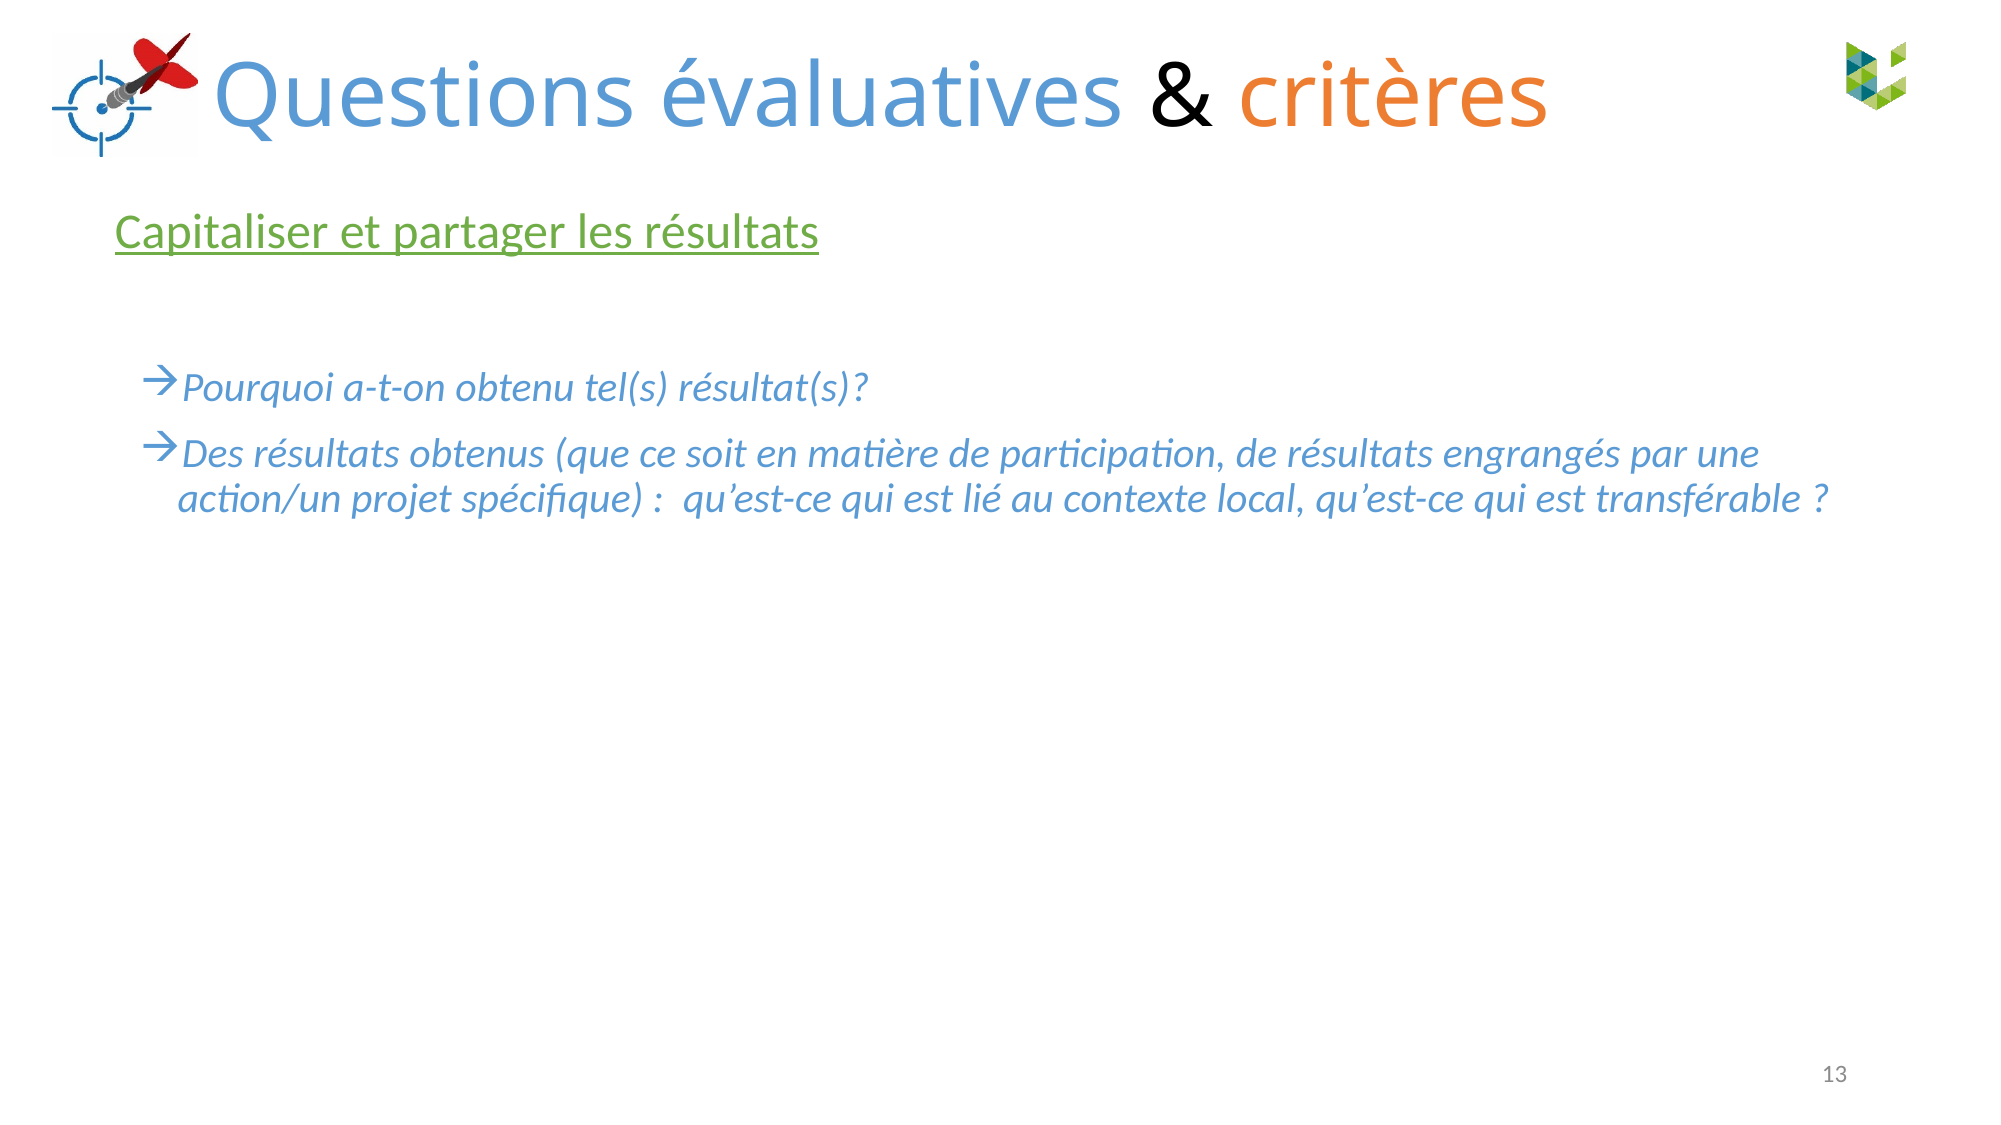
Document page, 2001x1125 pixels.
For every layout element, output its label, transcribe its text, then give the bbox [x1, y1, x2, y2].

slide_number 13 [1412, 1042, 1863, 1103]
picture [52, 32, 198, 157]
list Capitaliser et partager les résultats [99, 197, 1863, 304]
text_box Pourquoi a-t-on obtenu tel(s) résultat(s)? Des résultats obtenus (que ce soit en matière de participation, de résultats engrangés par une action/un projet spécifique) : qu’est-ce qui est lié au contexte local, qu’est-ce qui est transférable ? [125, 358, 1910, 1125]
title 2. Questions évaluatives & critères [99, 35, 1771, 160]
picture [1821, 16, 1931, 135]
